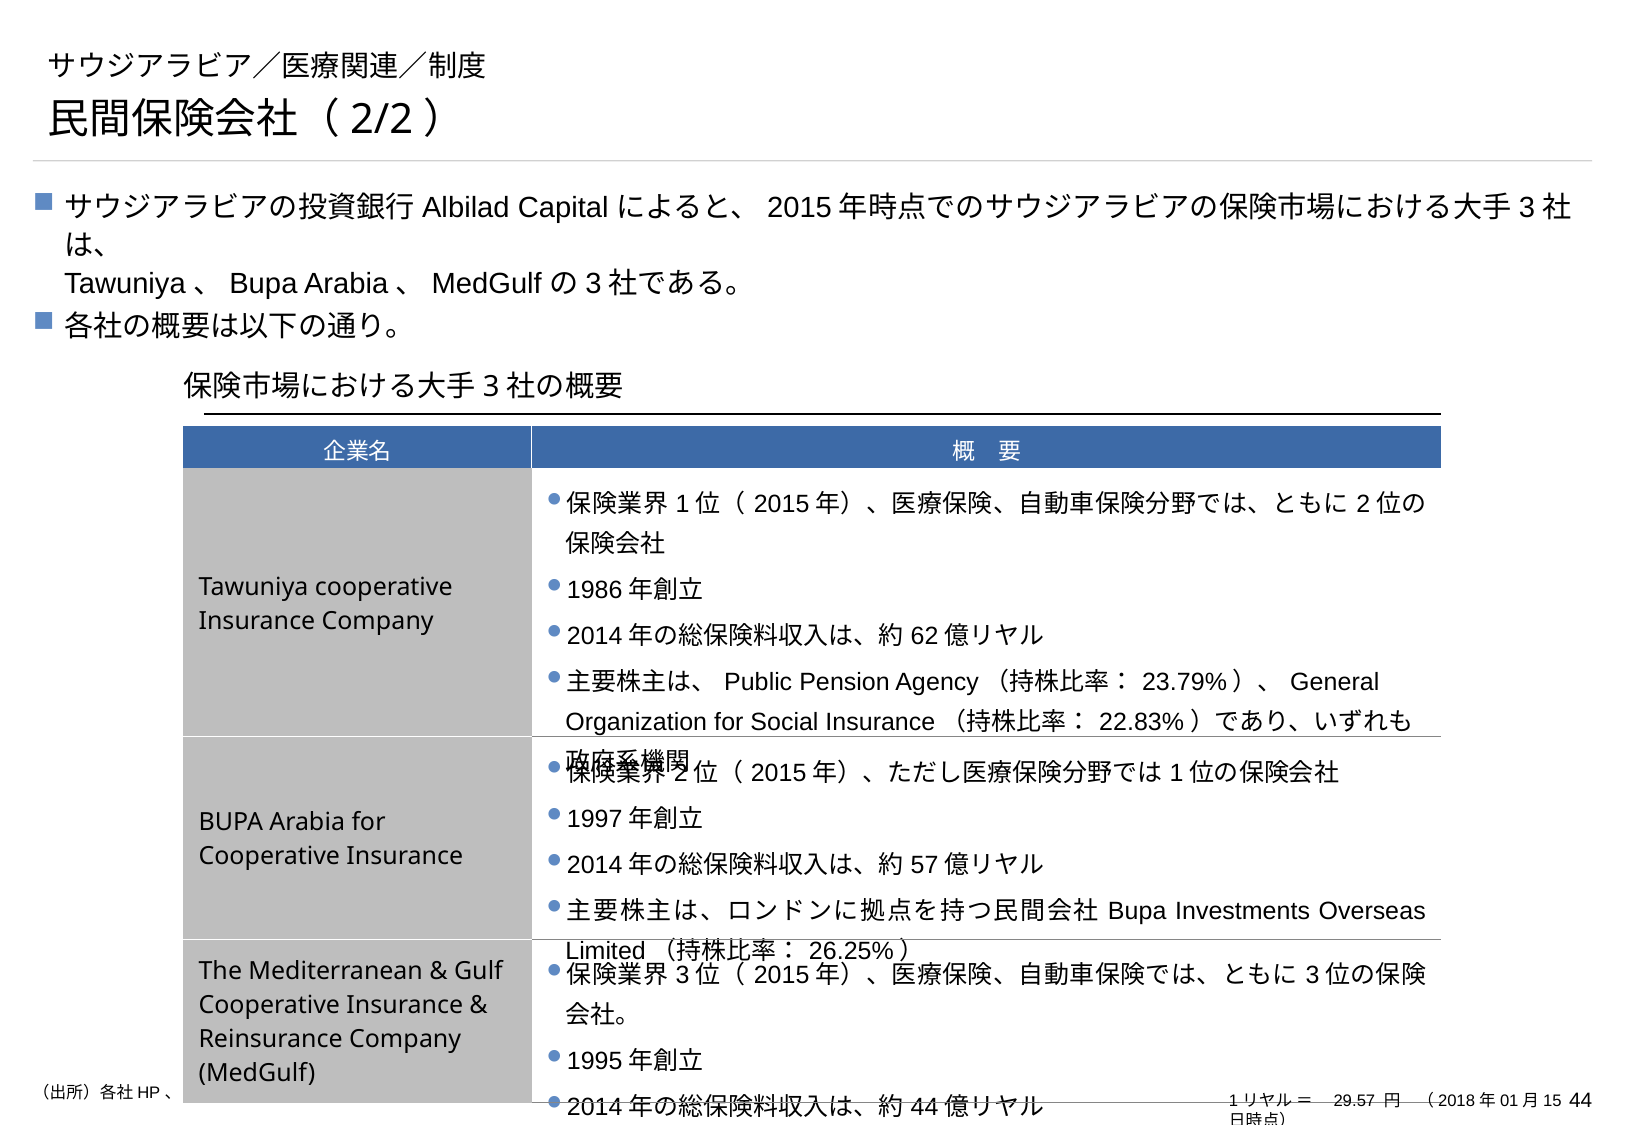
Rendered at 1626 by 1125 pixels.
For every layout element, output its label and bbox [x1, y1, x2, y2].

table_cell [548, 1103, 559, 1108]
table_cell [183, 737, 1441, 939]
table_header [183, 426, 531, 468]
text_box [32, 1082, 549, 1106]
table_header [532, 426, 1441, 468]
text_box [183, 366, 1442, 415]
text_box [32, 184, 1593, 343]
table_cell [183, 940, 1441, 1102]
text_box [558, 1082, 1593, 1125]
list [32, 90, 1593, 149]
title [32, 30, 1593, 90]
table_cell [183, 468, 1441, 736]
